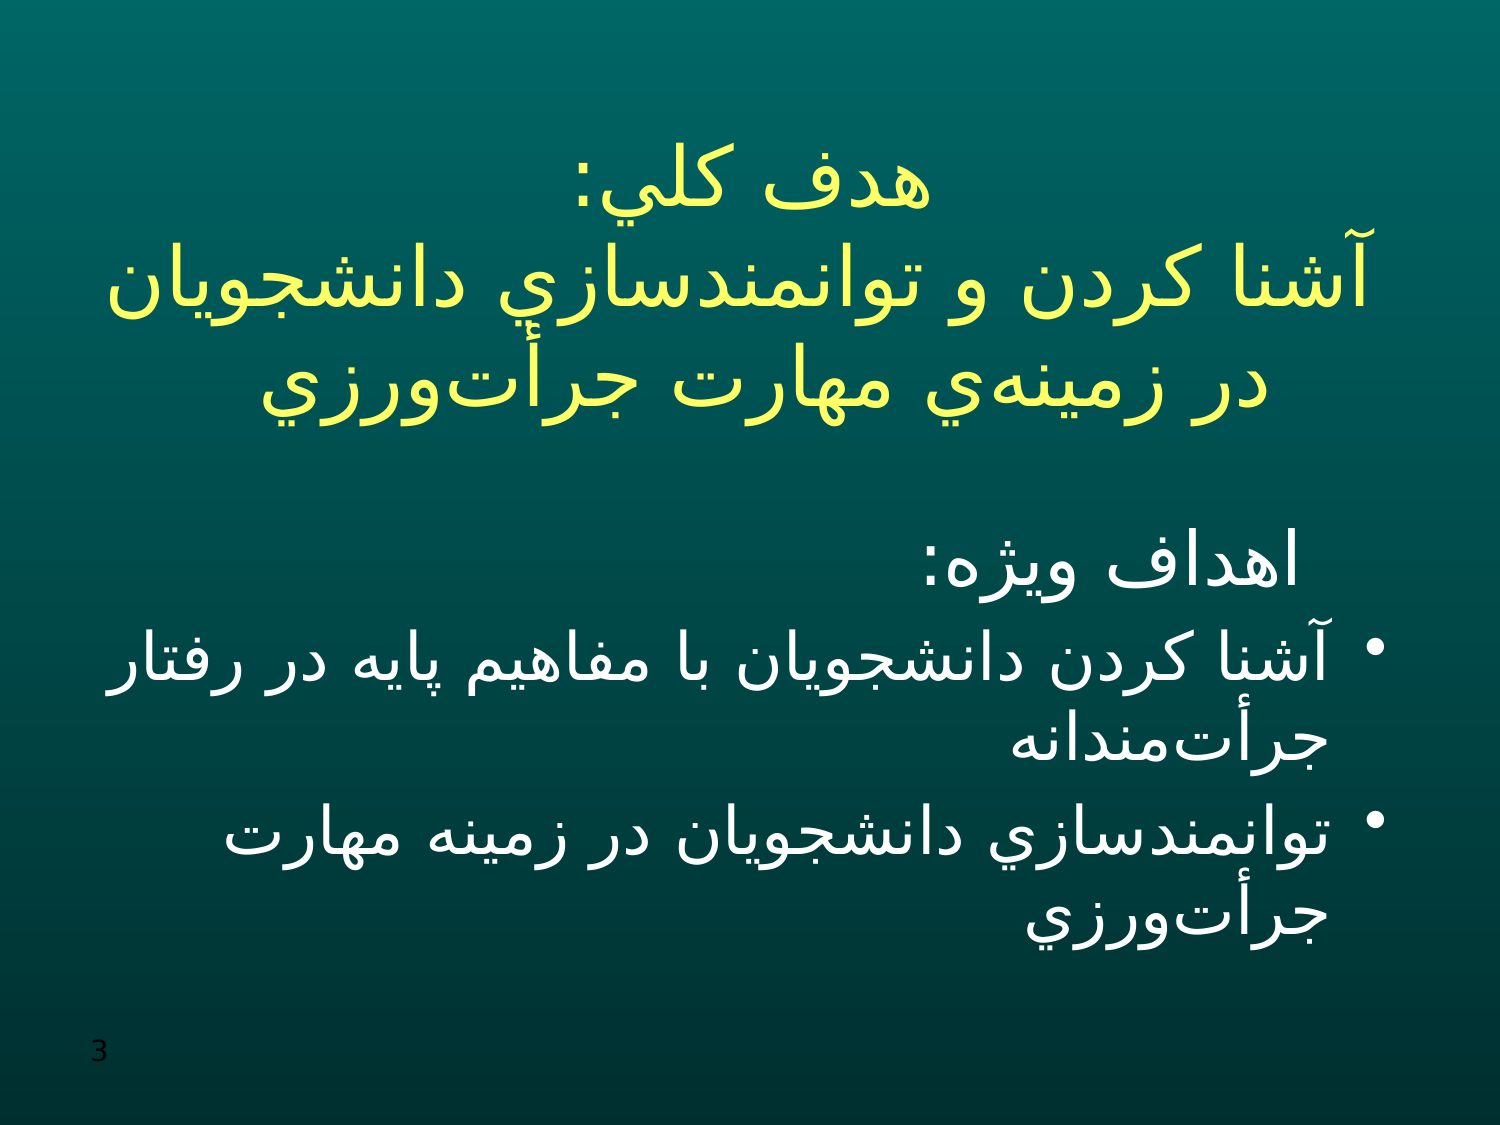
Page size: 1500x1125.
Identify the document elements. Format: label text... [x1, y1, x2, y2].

title هدف كلي: آشنا كردن و توانمند‌سازي دانشجويان در زمينه‌ي مهارت جرأت‌ورزي [76, 160, 1427, 386]
list اهداف ويژه: آشنا كردن دانشجويان با مفاهيم پايه در رفتار جرأت‌مندانه توانمند‌سازي دانشجويان در زمينه مهارت جرأت‌‌ورزي [53, 503, 1404, 1047]
slide_number 3 [74, 1047, 426, 1103]
